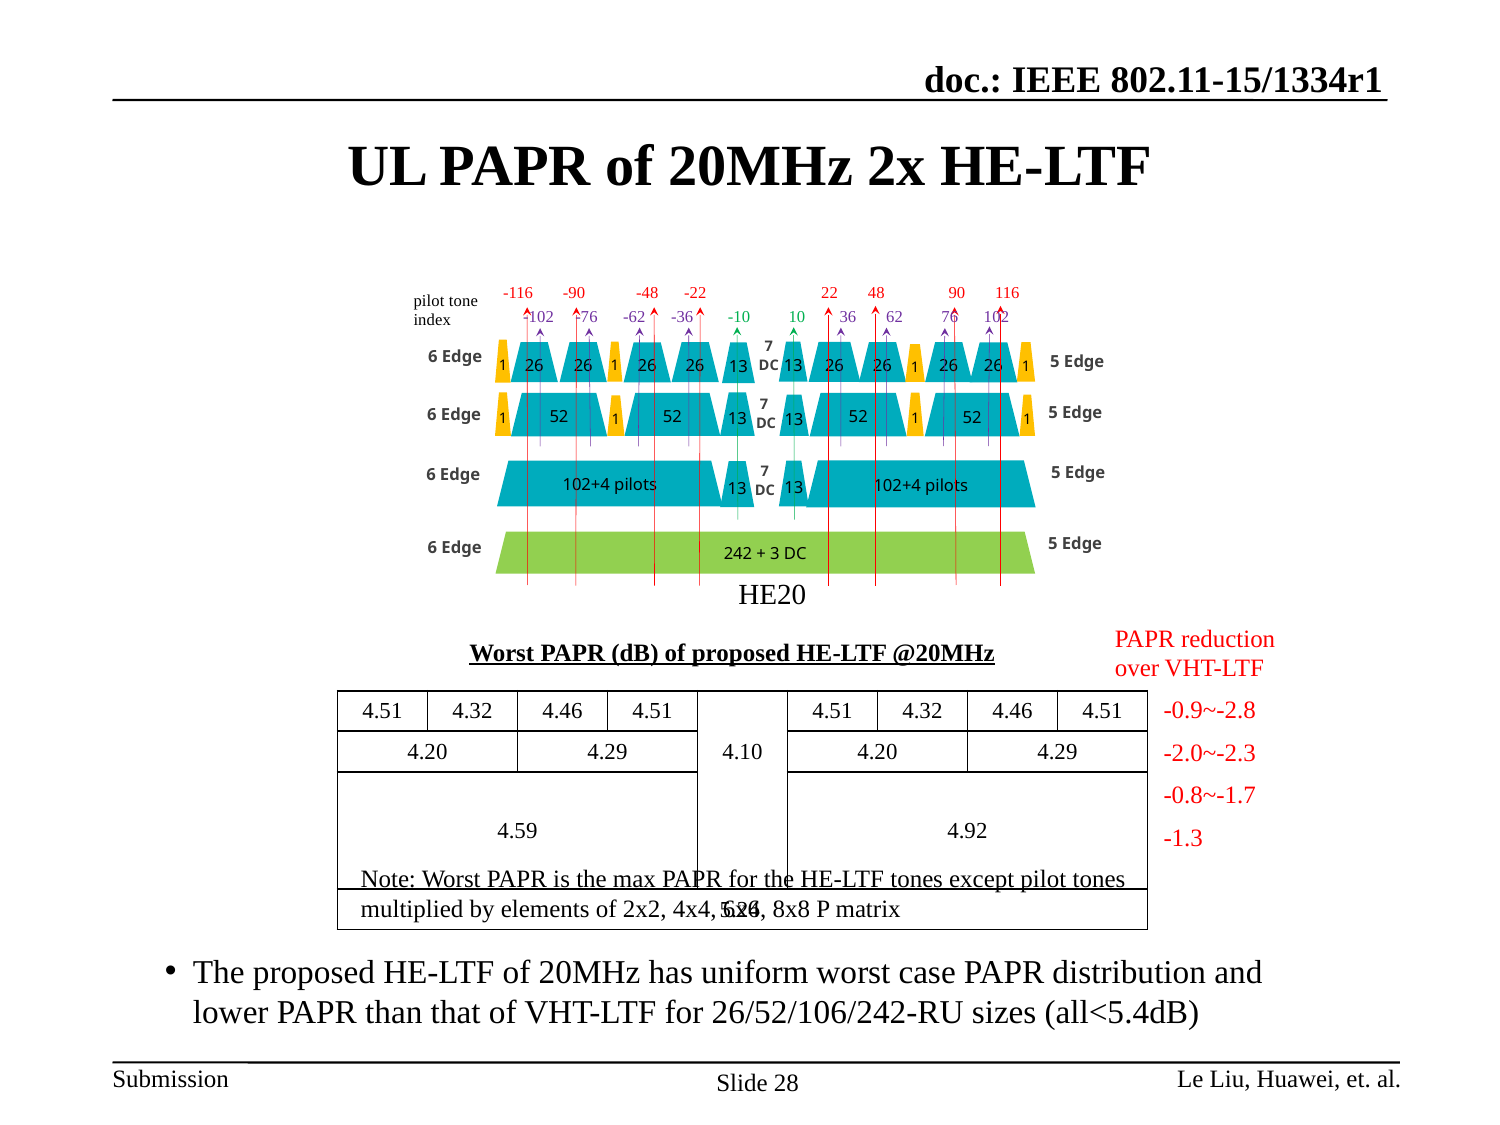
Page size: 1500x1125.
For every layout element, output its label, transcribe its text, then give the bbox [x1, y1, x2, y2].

text_box PAPR reduction over VHT-LTF [1099, 614, 1338, 690]
table_header 4.46 [968, 692, 1057, 730]
table_cell 4.29 [518, 732, 697, 771]
table_cell 5.24 [338, 890, 345, 929]
text_box Note: Worst PAPR is the max PAPR for the HE-LTF tones except pilot tones multiplied by elements of 2x2, 4x4, 6x6, 8x8 P matrix [345, 855, 1159, 931]
text_box -0.9~-2.8 -2.0~-2.3 -0.8~-1.7 -1.3 [1148, 690, 1272, 902]
footer Le Liu, Huawei, et. al. [1173, 1061, 1402, 1093]
table_header 4.51 [608, 692, 697, 730]
table_header 4.51 [788, 692, 877, 730]
table_cell 4.20 [788, 732, 967, 771]
text_box The proposed HE-LTF of 20MHz has uniform worst case PAPR distribution and lower PAPR than that of VHT-LTF for 26/52/106/242-RU sizes (all<5.4dB) [150, 942, 1325, 1038]
table_header 4.32 [428, 692, 517, 730]
table_header 4.32 [878, 692, 967, 730]
table_cell 4.29 [968, 732, 1147, 771]
table_cell 4.59 [338, 773, 697, 888]
table_cell 4.20 [338, 732, 517, 771]
title UL PAPR of 20MHz 2x HE-LTF [112, 112, 1388, 213]
table_header 4.46 [518, 692, 607, 730]
text_box Worst PAPR (dB) of proposed HE-LTF @20MHz [454, 634, 1099, 675]
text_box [387, 274, 1145, 626]
table_header 4.51 [338, 692, 427, 730]
slide_number Slide 28 [713, 1066, 802, 1097]
table_header 4.51 [1058, 692, 1147, 730]
table_header 4.10 [698, 692, 787, 855]
table_cell 4.92 [788, 773, 1147, 855]
